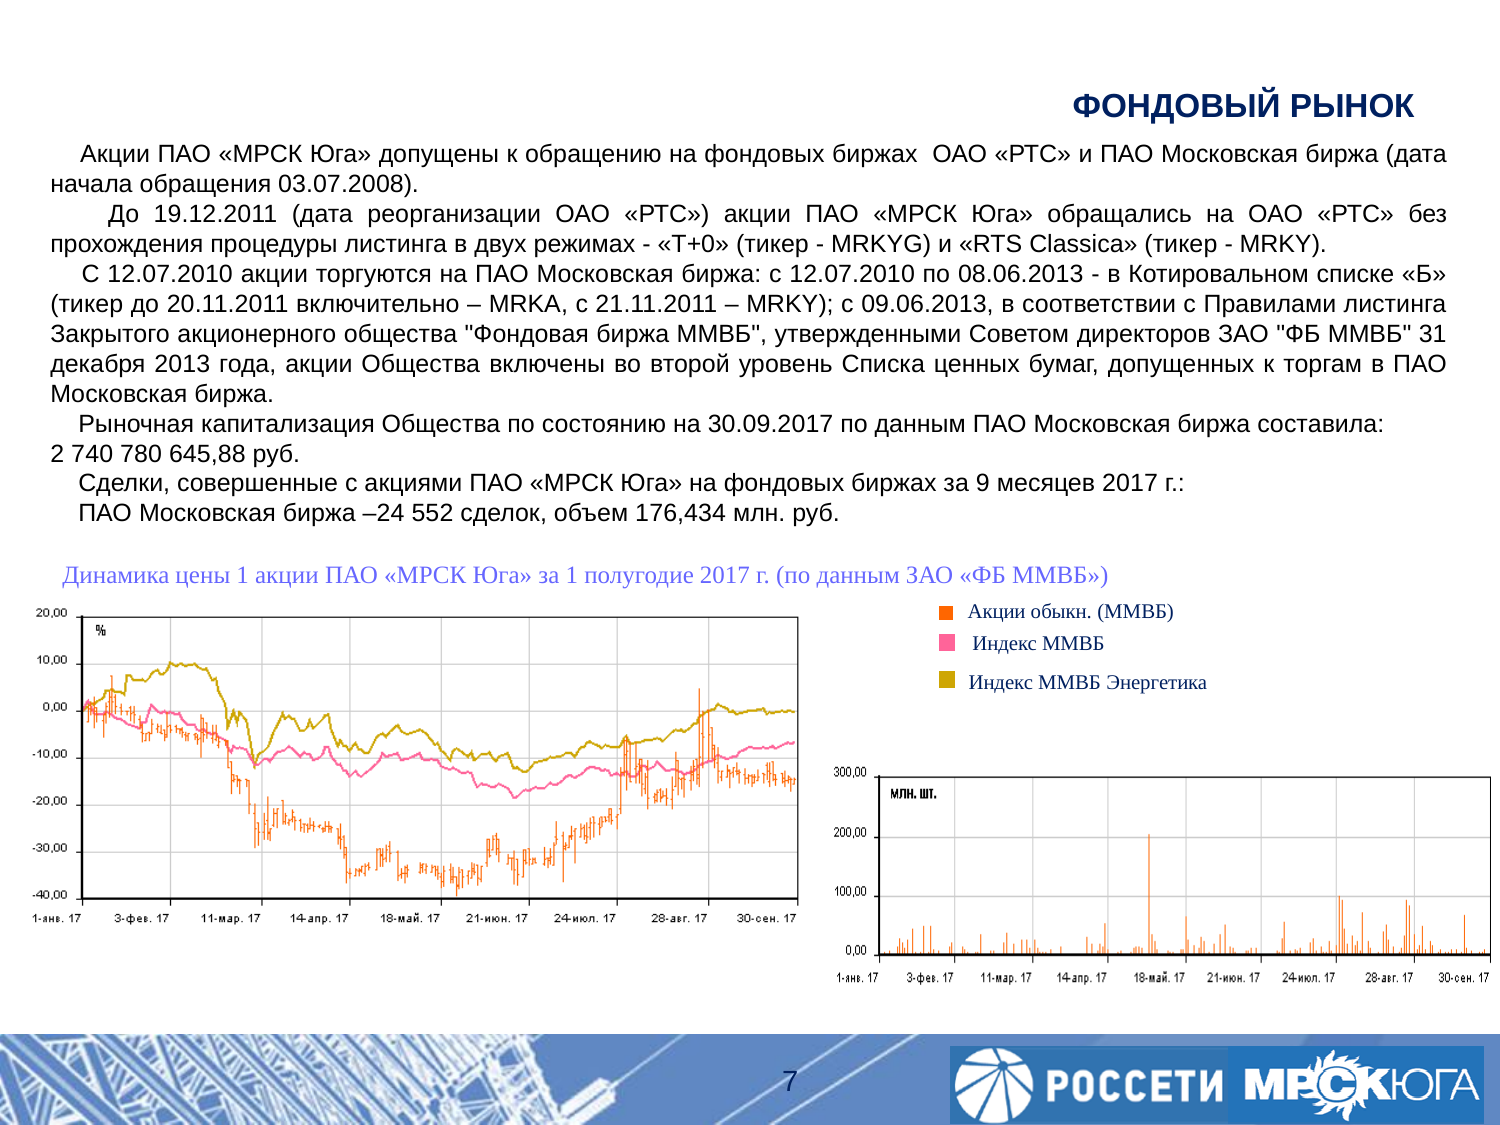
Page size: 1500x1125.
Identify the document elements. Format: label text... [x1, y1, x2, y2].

text_box Динамика цены 1 акции ПАО «МРСК Юга» за 1 полугодие 2017 г. (по данным ЗАО «ФБ ММВБ») [47, 556, 1433, 596]
text_box ФОНДОВЫЙ РЫНОК [1057, 77, 1430, 130]
text_box Индекс ММВБ [957, 626, 1125, 662]
picture [939, 671, 956, 688]
picture [0, 605, 1500, 997]
picture [939, 606, 953, 620]
text_box Акции ПАО «МРСК Юга» допущены к обращению на фондовых биржах ОАО «РТС» и ПАО Московская биржа (дата начала обращения 03.07.2008). До 19.12.2011 (дата реорганизации ОАО «РТС») акции ПАО «МРСК Юга» обращались на ОАО «РТС» без прохождения процедуры листинга в двух режимах - «Т+0» (тикер - MRKYG) и «RTS Classica» (тикер - MRKY). С 12.07.2010 акции торгуются на ПАО Московская биржа: с 12.07.2010 по 08.06.2013 - в Котировальном списке «Б» (тикер до 20.11.2011 включительно – MRKA, с 21.11.2011 – MRKY); с 09.06.2013, в соответствии с Правилами листинга Закрытого акционерного общества "Фондовая биржа ММВБ", утвержденными Советом директоров ЗАО "ФБ ММВБ" 31 декабря 2013 года, акции Общества включены во второй уровень Списка ценных бумаг, допущенных к торгам в ПАО Московская биржа. Рыночная капитализация Общества по состоянию на 30.09.2017 по данным ПАО Московская биржа составила: 2 740 780 645,88 руб. Сделки, совершенные с акциями ПАО «МРСК Юга» на фондовых биржах за 9 месяцев 2017 г.: ПАО Московская биржа –24 552 сделок, объем 176,434 млн. руб. [35, 130, 1465, 535]
picture [939, 634, 956, 651]
text_box Индекс ММВБ Энергетика [953, 665, 1378, 701]
picture [0, 1034, 1500, 1125]
text_box Акции обыкн. (ММВБ) [952, 595, 1232, 631]
